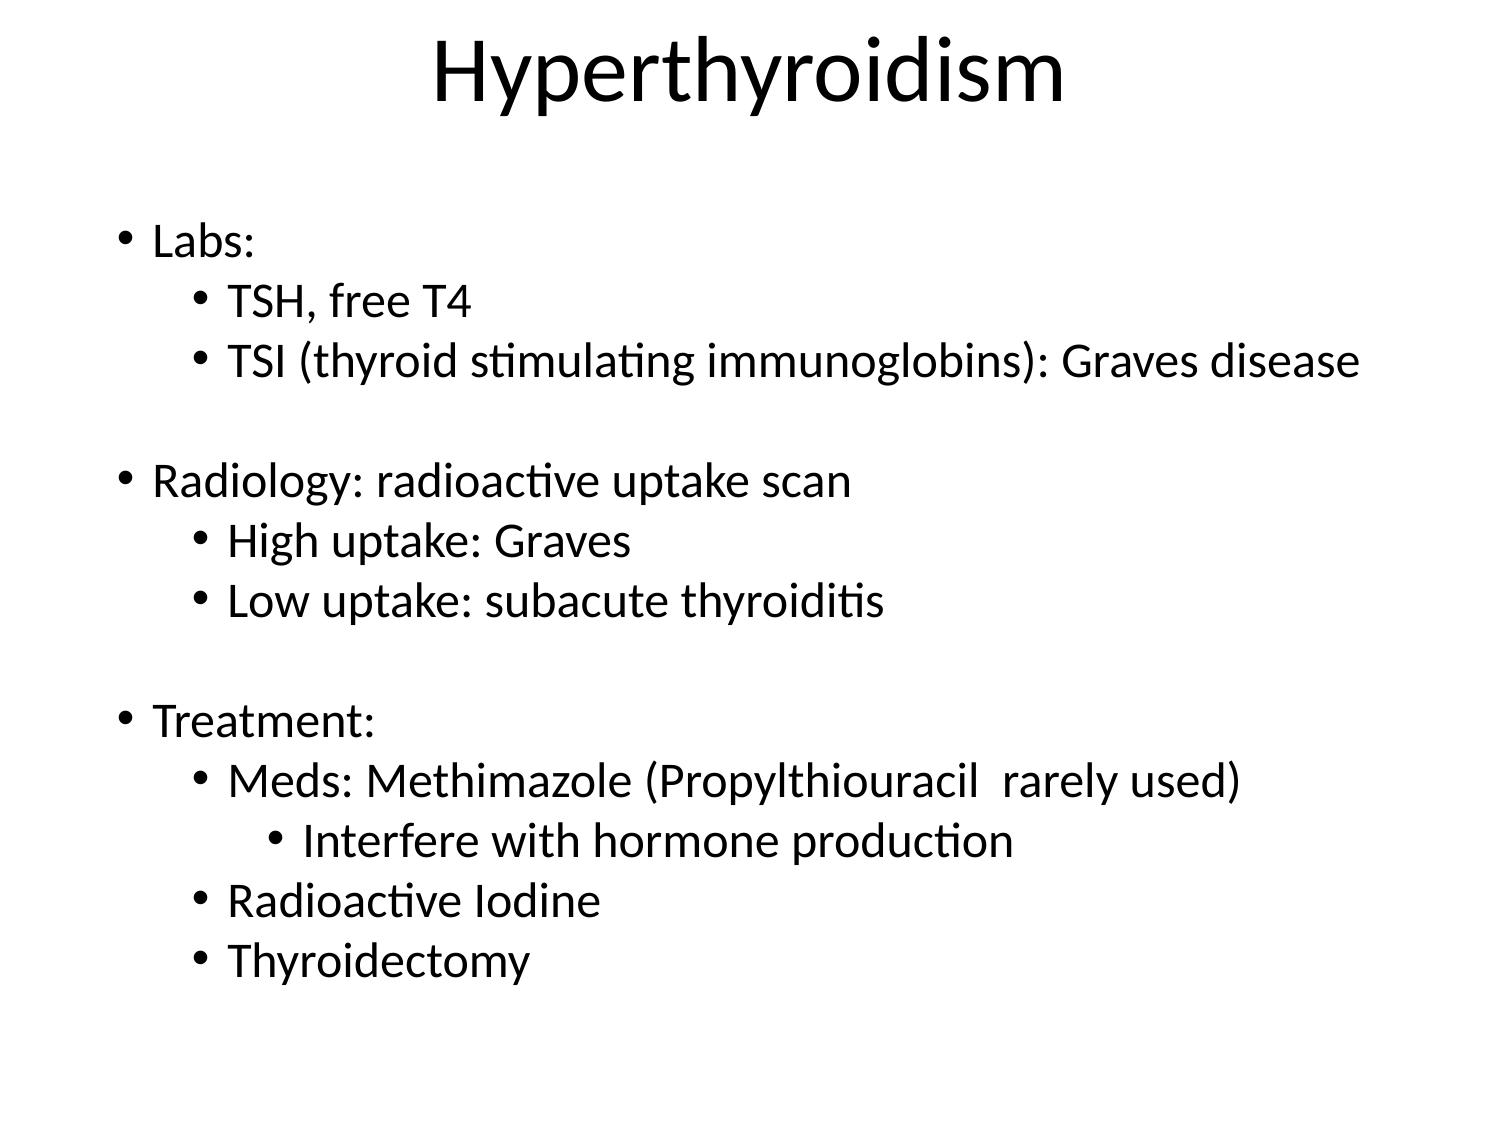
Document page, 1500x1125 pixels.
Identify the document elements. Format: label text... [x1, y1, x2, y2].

text_box Hyperthyroidism [74, 0, 1425, 188]
text_box Labs: TSH, free T4 TSI (thyroid stimulating immunoglobins): Graves disease Radiology: radioactive uptake scan High uptake: Graves Low uptake: subacute thyroiditis Treatment: Meds: Methimazole (Propylthiouracil rarely used) Interfere with hormone production Radioactive Iodine Thyroidectomy [62, 199, 1463, 1055]
